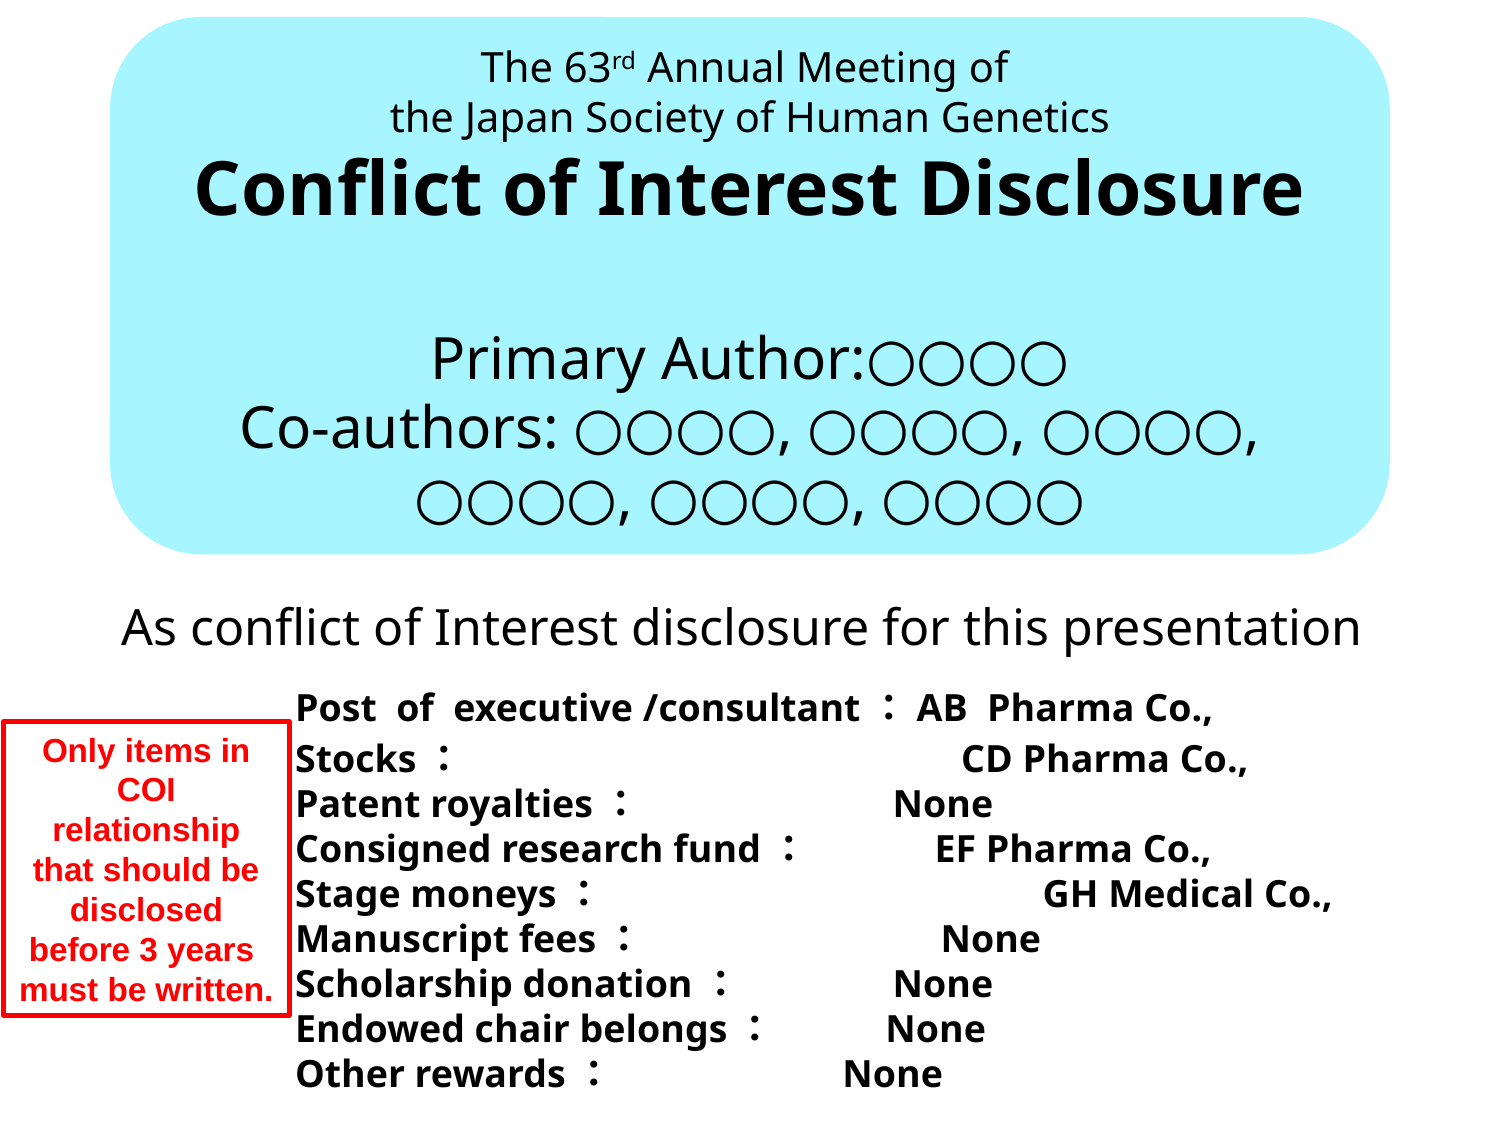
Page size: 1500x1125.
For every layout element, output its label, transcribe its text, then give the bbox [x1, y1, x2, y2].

text_box Only items in COI relationship that should be disclosed before 3 years must be written. [3, 721, 290, 1016]
text_box The 63rd Annual Meeting of the Japan Society of Human Genetics Conflict of Interest Disclosure Primary Author:○○○○ Co-authors: ○○○○, ○○○○, ○○○○, ○○○○, ○○○○, ○○○○ [109, 16, 1390, 555]
text_box As conflict of Interest disclosure for this presentation Post of executive /consultant：AB Pharma Co., Stocks： CD Pharma Co., Patent royalties： None Consigned research fund： EF Pharma Co., Stage moneys： GH Medical Co., Manuscript fees： None Scholarship donation： None Endowed chair belongs： None Other rewards： None [0, 587, 1498, 1125]
